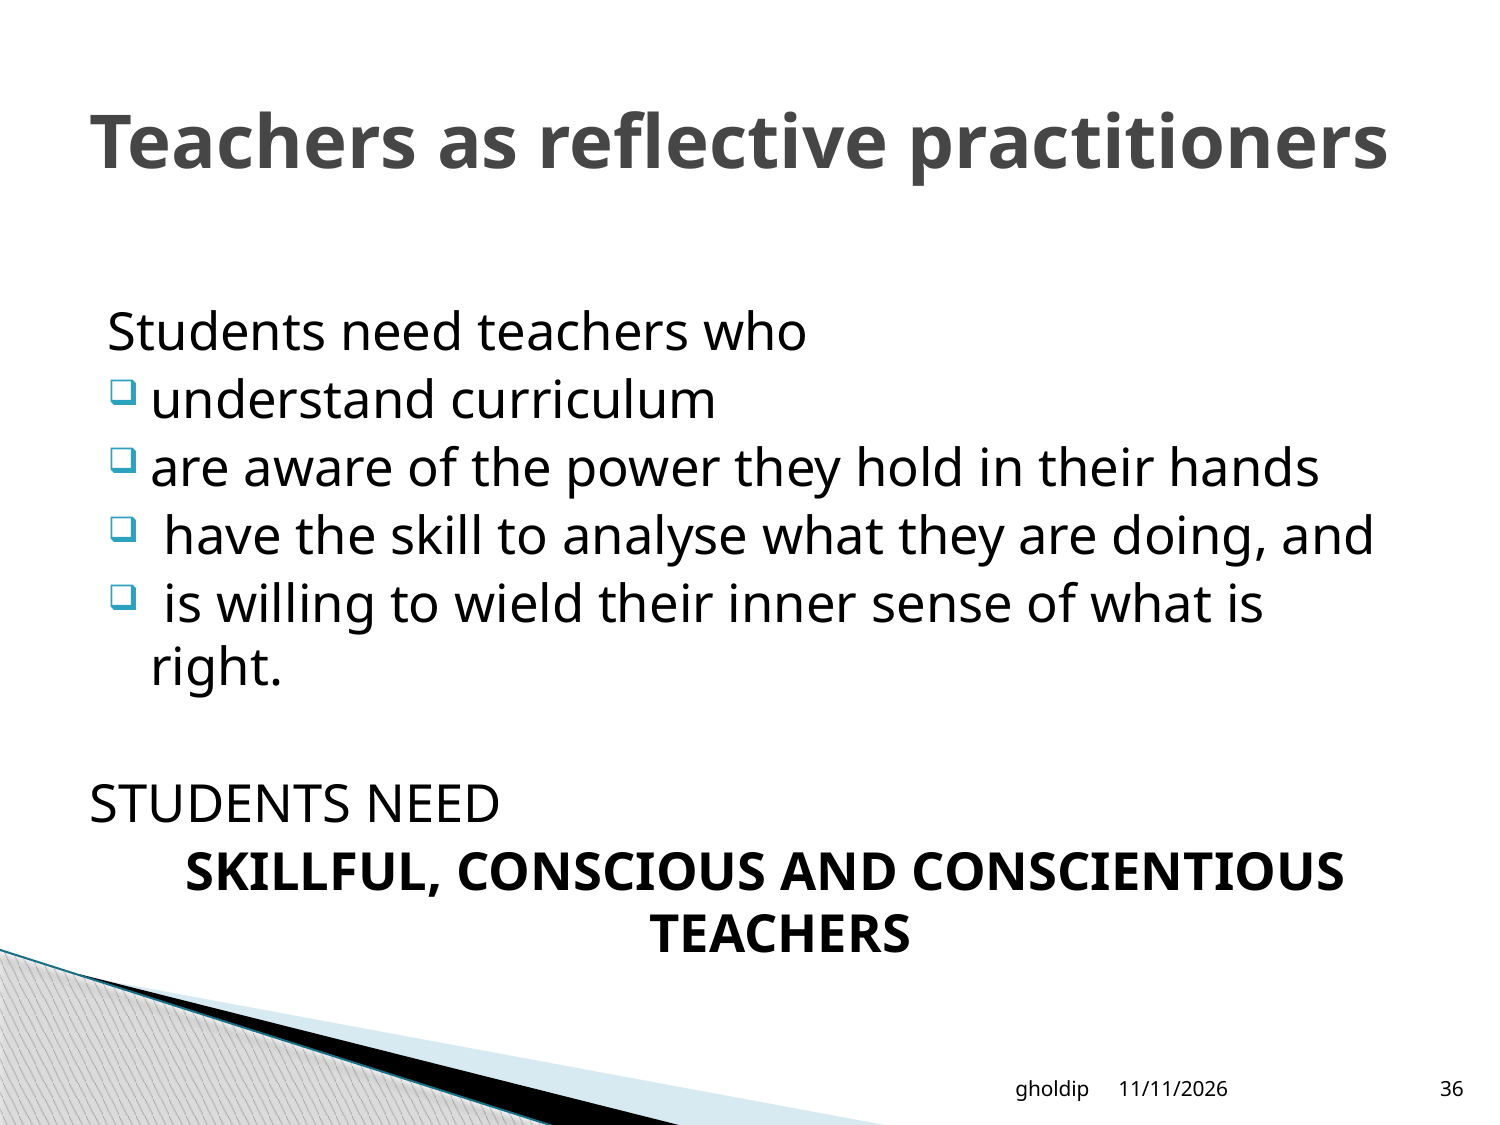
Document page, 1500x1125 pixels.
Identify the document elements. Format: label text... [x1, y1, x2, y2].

list Students need teachers who understand curriculum are aware of the power they hold in their hands have the skill to analyse what they are doing, and is willing to wield their inner sense of what is right. STUDENTS NEED SKILLFUL, CONSCIOUS AND CONSCIENTIOUS TEACHERS [75, 243, 1425, 986]
footer gholdip [718, 1051, 1105, 1112]
slide_number 36 [1418, 1051, 1479, 1112]
title Teachers as reflective practitioners [75, 45, 1425, 233]
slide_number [1105, 1051, 1418, 1112]
